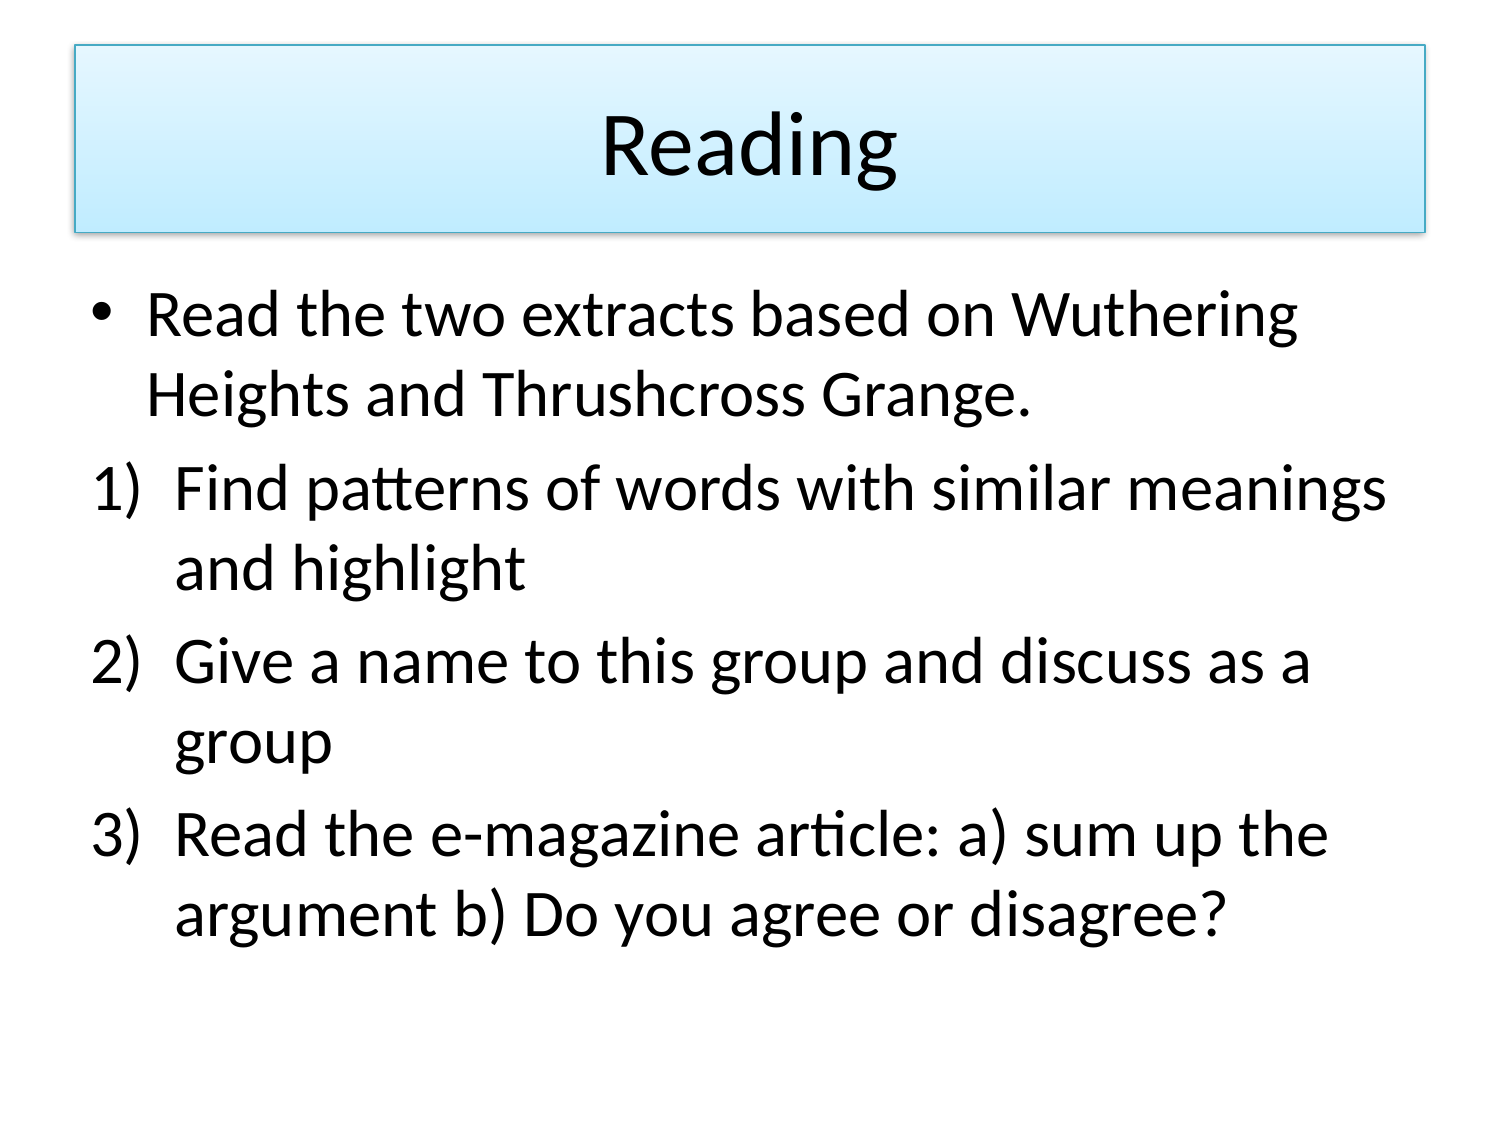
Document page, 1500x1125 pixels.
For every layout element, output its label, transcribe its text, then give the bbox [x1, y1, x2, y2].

title Reading [74, 44, 1426, 233]
list Read the two extracts based on Wuthering Heights and Thrushcross Grange. Find patterns of words with similar meanings and highlight Give a name to this group and discuss as a group Read the e-magazine article: a) sum up the argument b) Do you agree or disagree? [75, 262, 1425, 1005]
